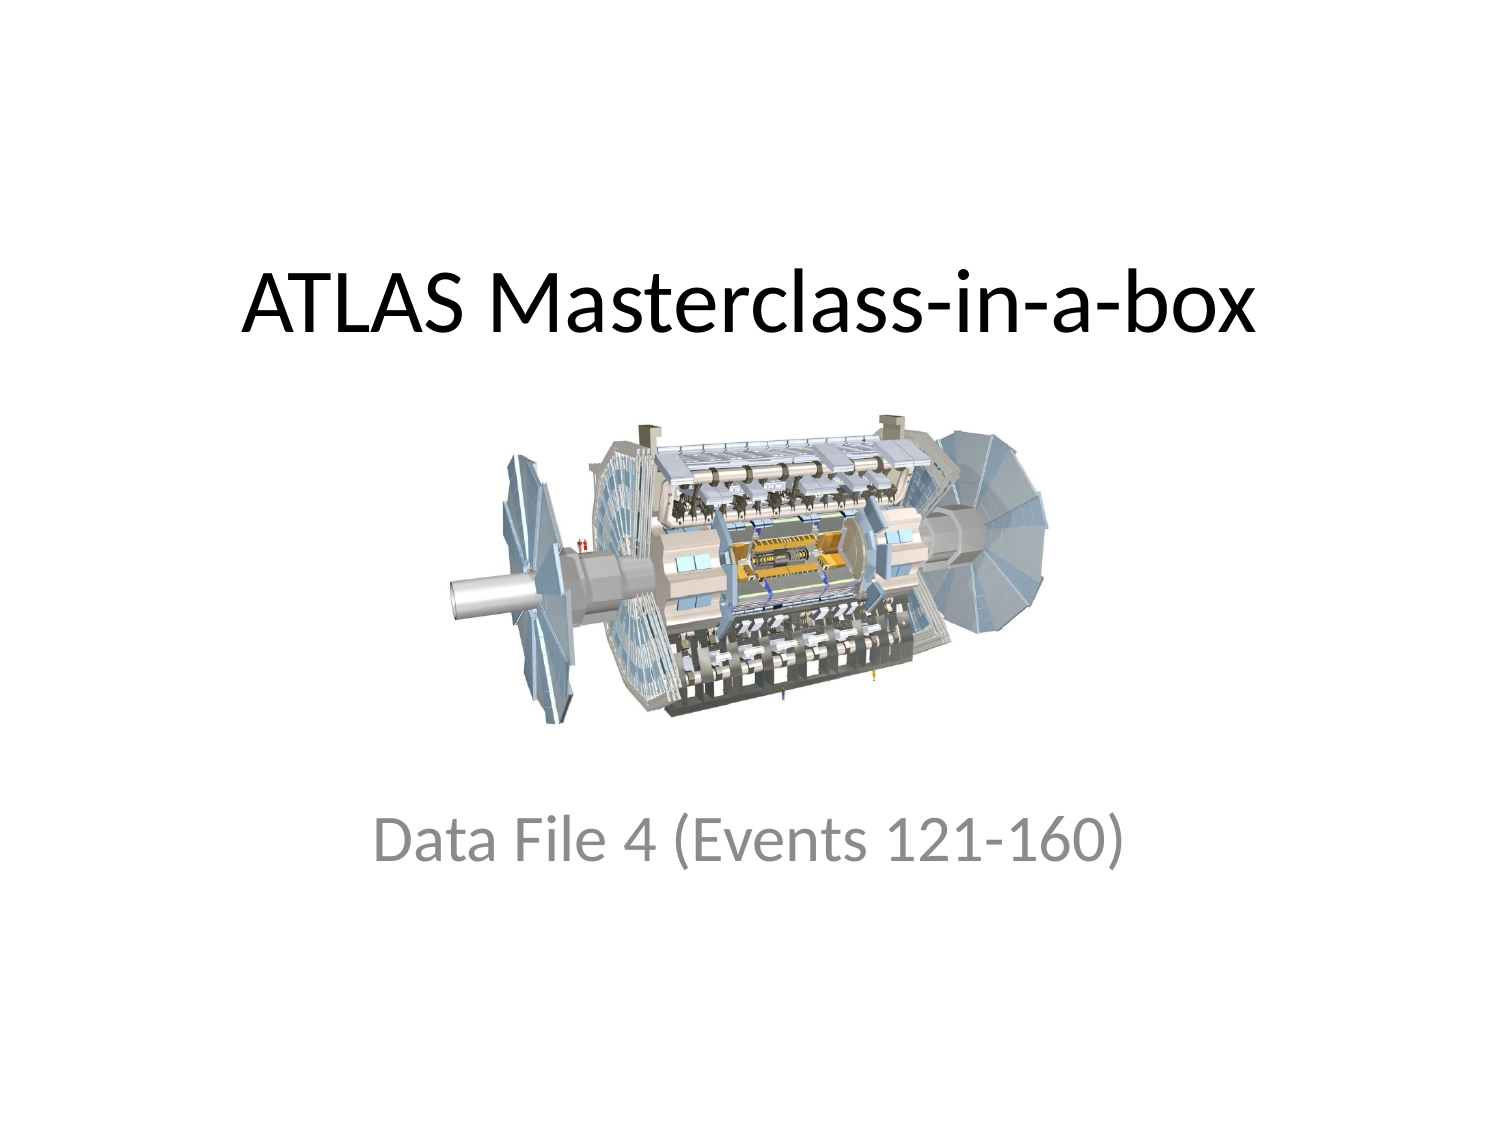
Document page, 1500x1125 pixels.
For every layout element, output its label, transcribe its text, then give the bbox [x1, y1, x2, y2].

picture [379, 348, 1061, 787]
title ATLAS Masterclass-in-a-box [112, 174, 1388, 417]
subtitle Data File 4 (Events 121-160) [225, 787, 1275, 925]
